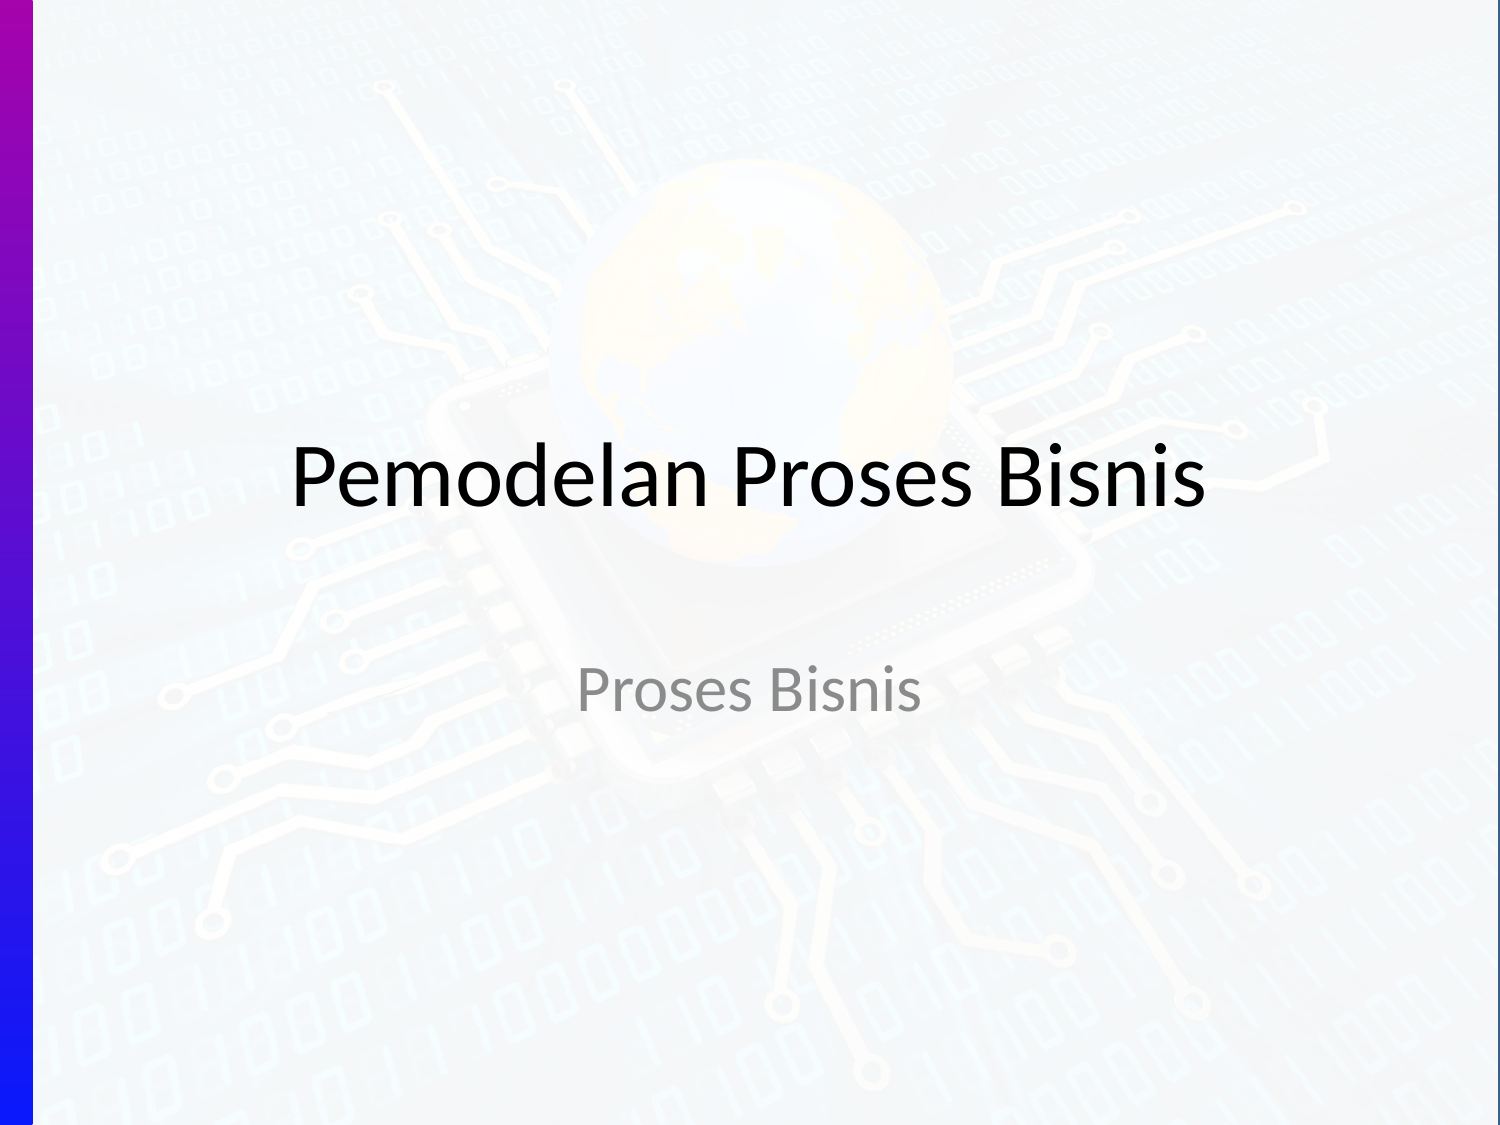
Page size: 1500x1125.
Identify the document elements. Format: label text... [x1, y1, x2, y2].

subtitle Proses Bisnis [225, 637, 1275, 925]
title Pemodelan Proses Bisnis [112, 349, 1388, 591]
text_box [0, 0, 34, 1125]
